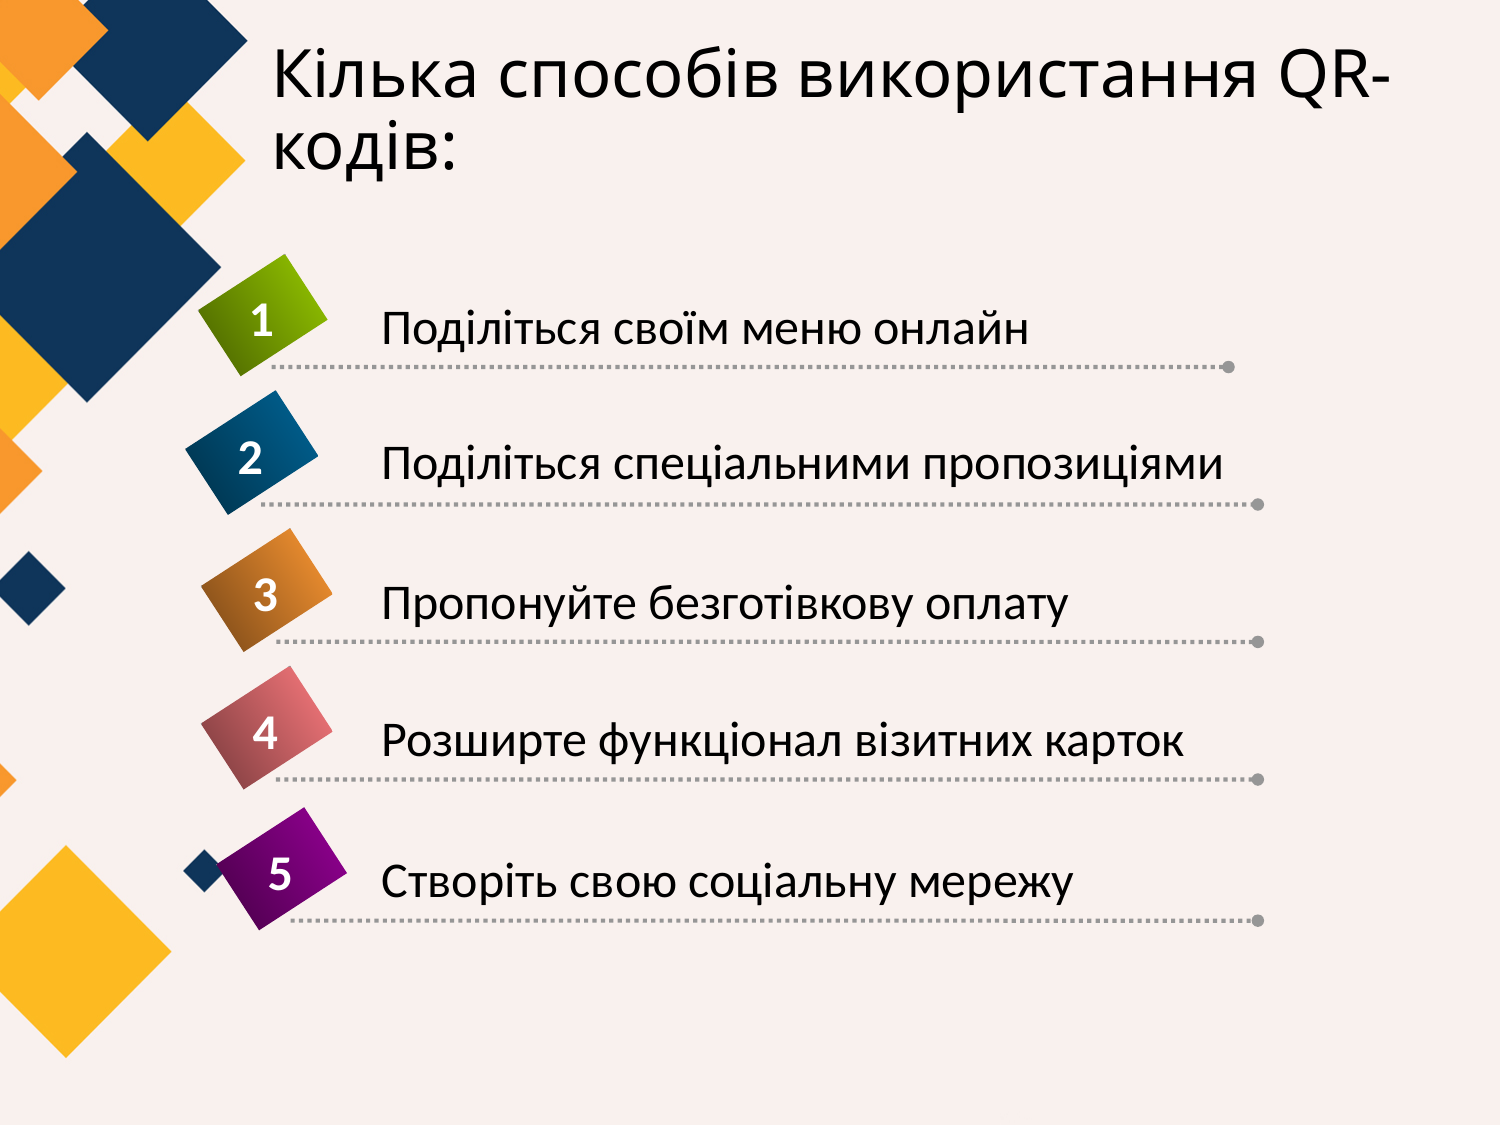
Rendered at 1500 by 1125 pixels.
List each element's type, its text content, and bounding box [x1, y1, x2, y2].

picture [0, 0, 1500, 1125]
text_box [210, 275, 1395, 367]
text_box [197, 413, 1258, 505]
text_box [213, 550, 1291, 642]
title Кілька способів використання QR-кодів: [256, 48, 1436, 175]
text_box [229, 829, 1258, 921]
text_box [213, 688, 1291, 780]
